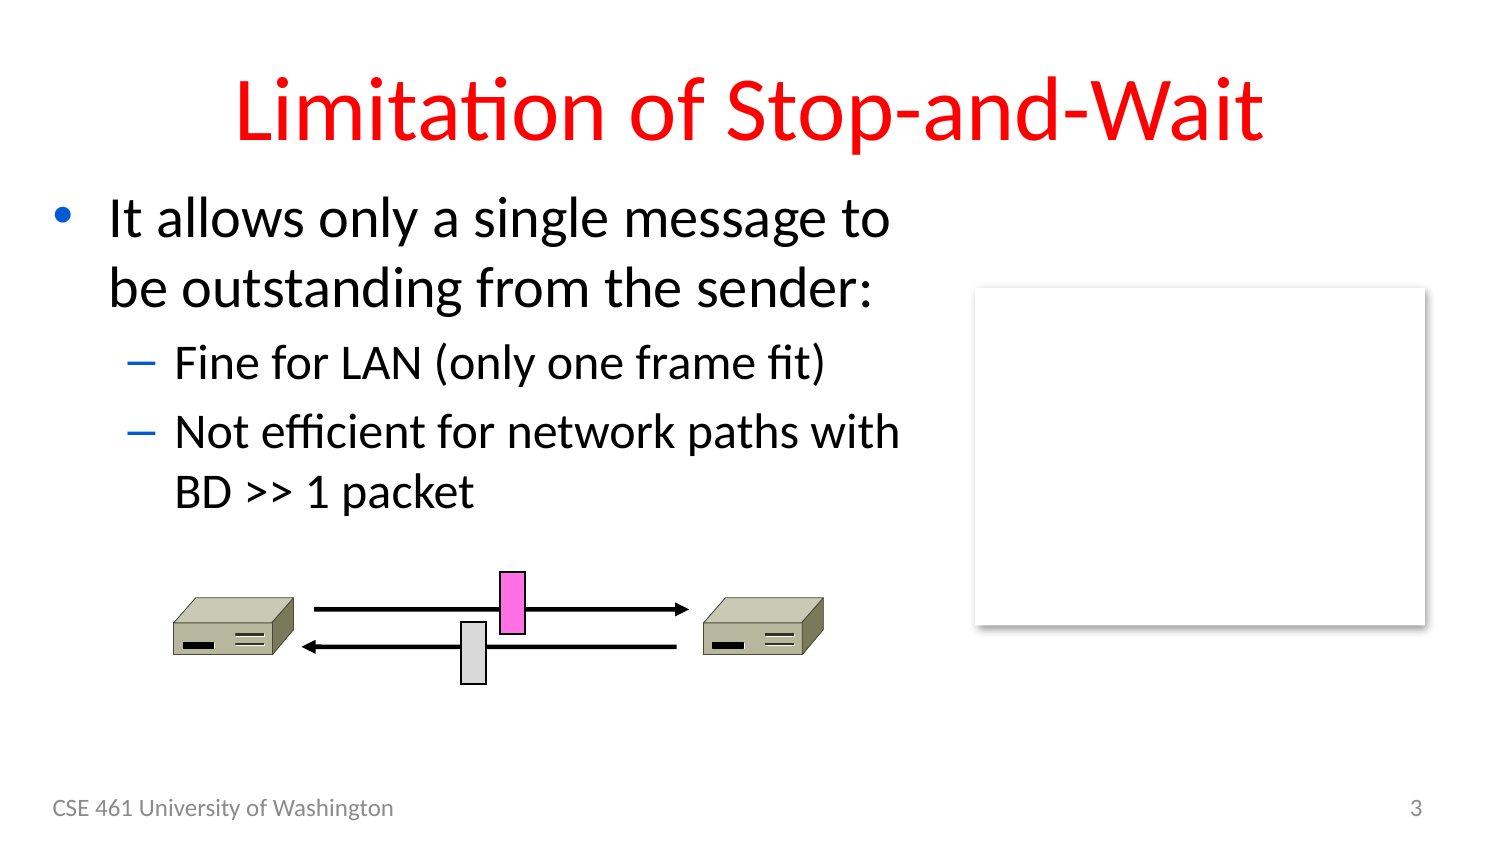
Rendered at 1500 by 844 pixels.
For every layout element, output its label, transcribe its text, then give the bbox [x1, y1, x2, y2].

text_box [172, 571, 826, 685]
list It allows only a single message to be outstanding from the sender: Fine for LAN (only one frame fit) Not efficient for network paths with BD >> 1 packet [37, 171, 975, 760]
slide_number 3 [1087, 784, 1438, 830]
footer CSE 461 University of Washington [37, 784, 513, 830]
title Limitation of Stop-and-Wait [37, 33, 1463, 175]
